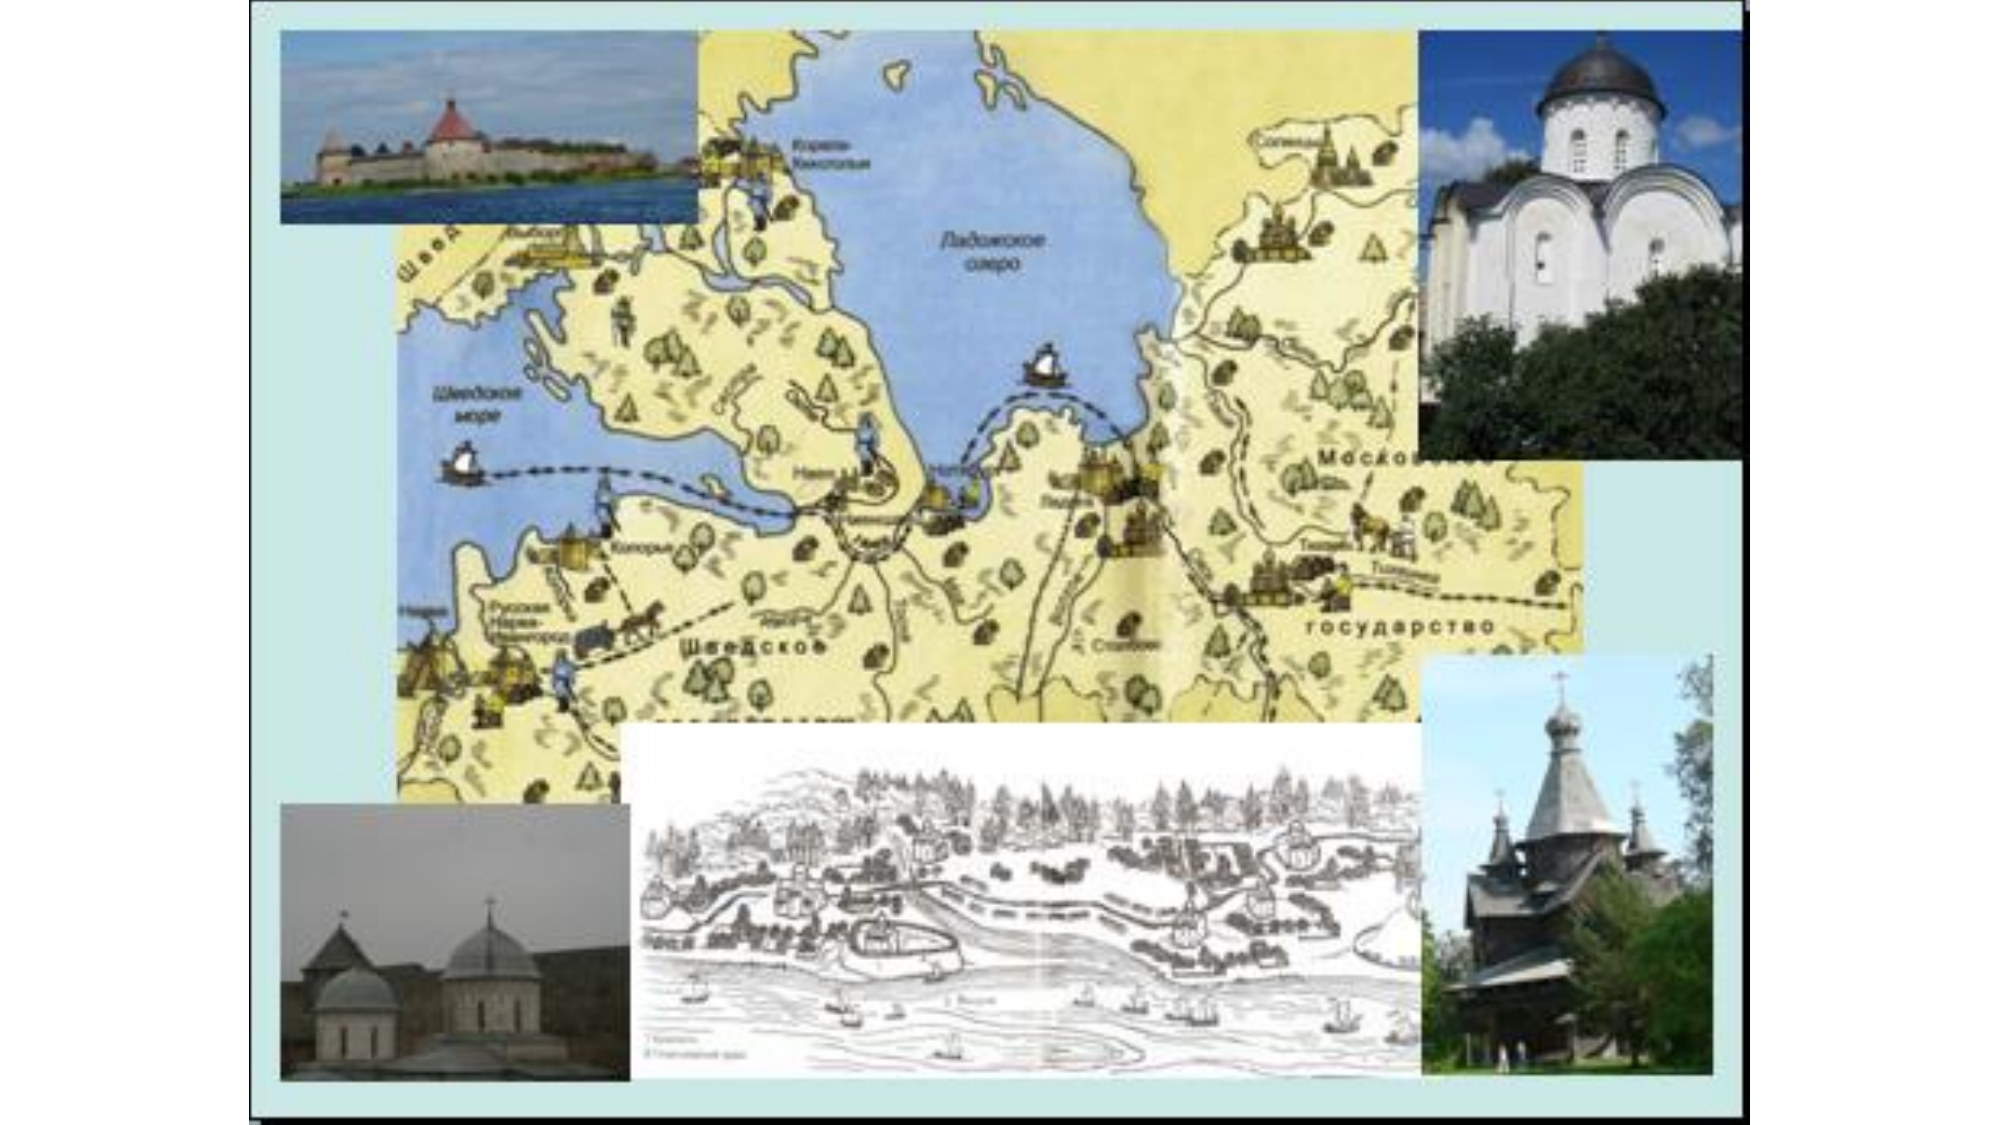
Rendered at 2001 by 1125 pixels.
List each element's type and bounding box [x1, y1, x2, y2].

picture [249, 0, 1750, 1125]
